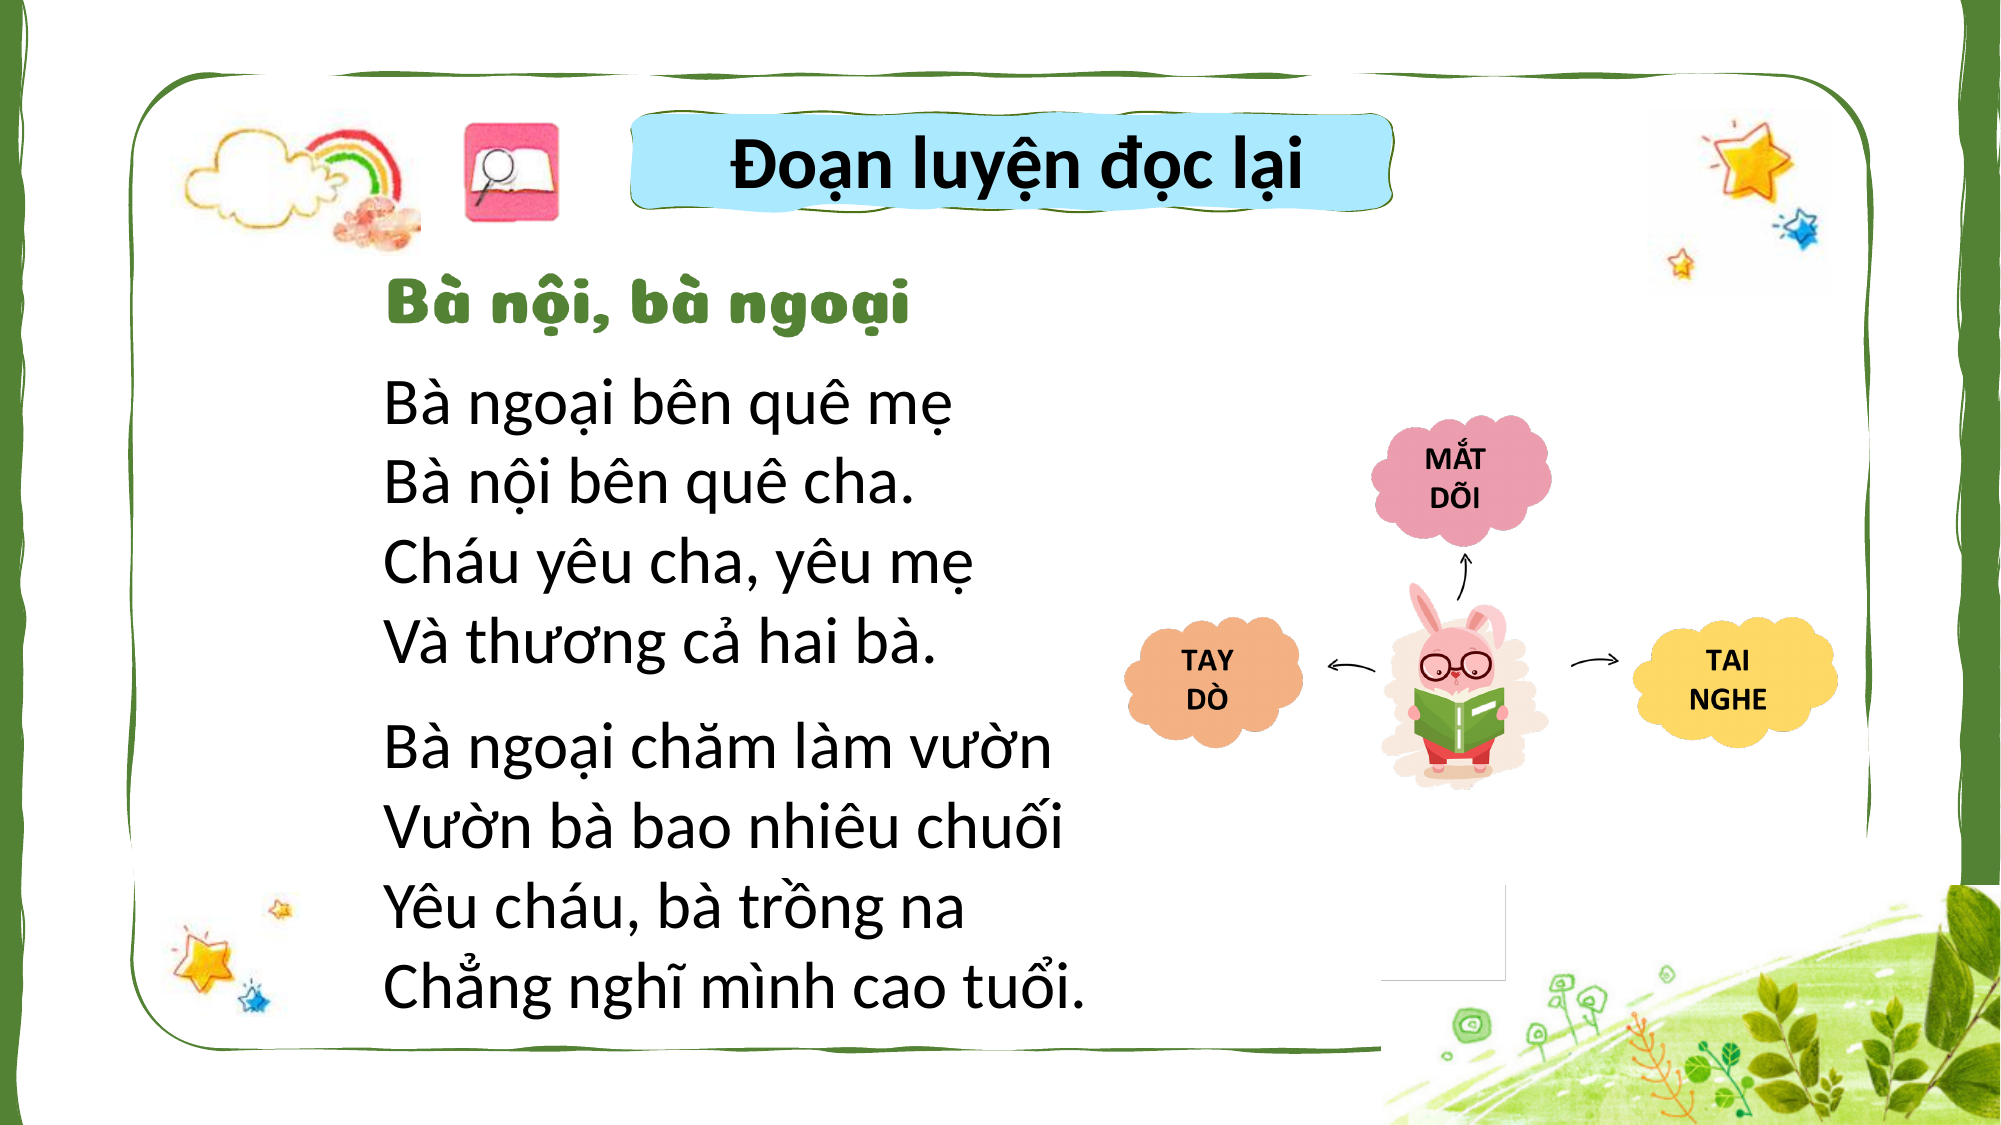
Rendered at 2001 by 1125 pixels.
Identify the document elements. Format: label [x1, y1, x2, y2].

text_box [631, 106, 1392, 213]
picture [1124, 415, 1838, 800]
picture [170, 108, 421, 256]
picture [161, 892, 300, 1017]
picture [1648, 109, 1829, 293]
text_box [427, 97, 1542, 295]
picture [1381, 885, 2001, 1125]
picture [453, 113, 570, 230]
text_box [344, 244, 1370, 1037]
